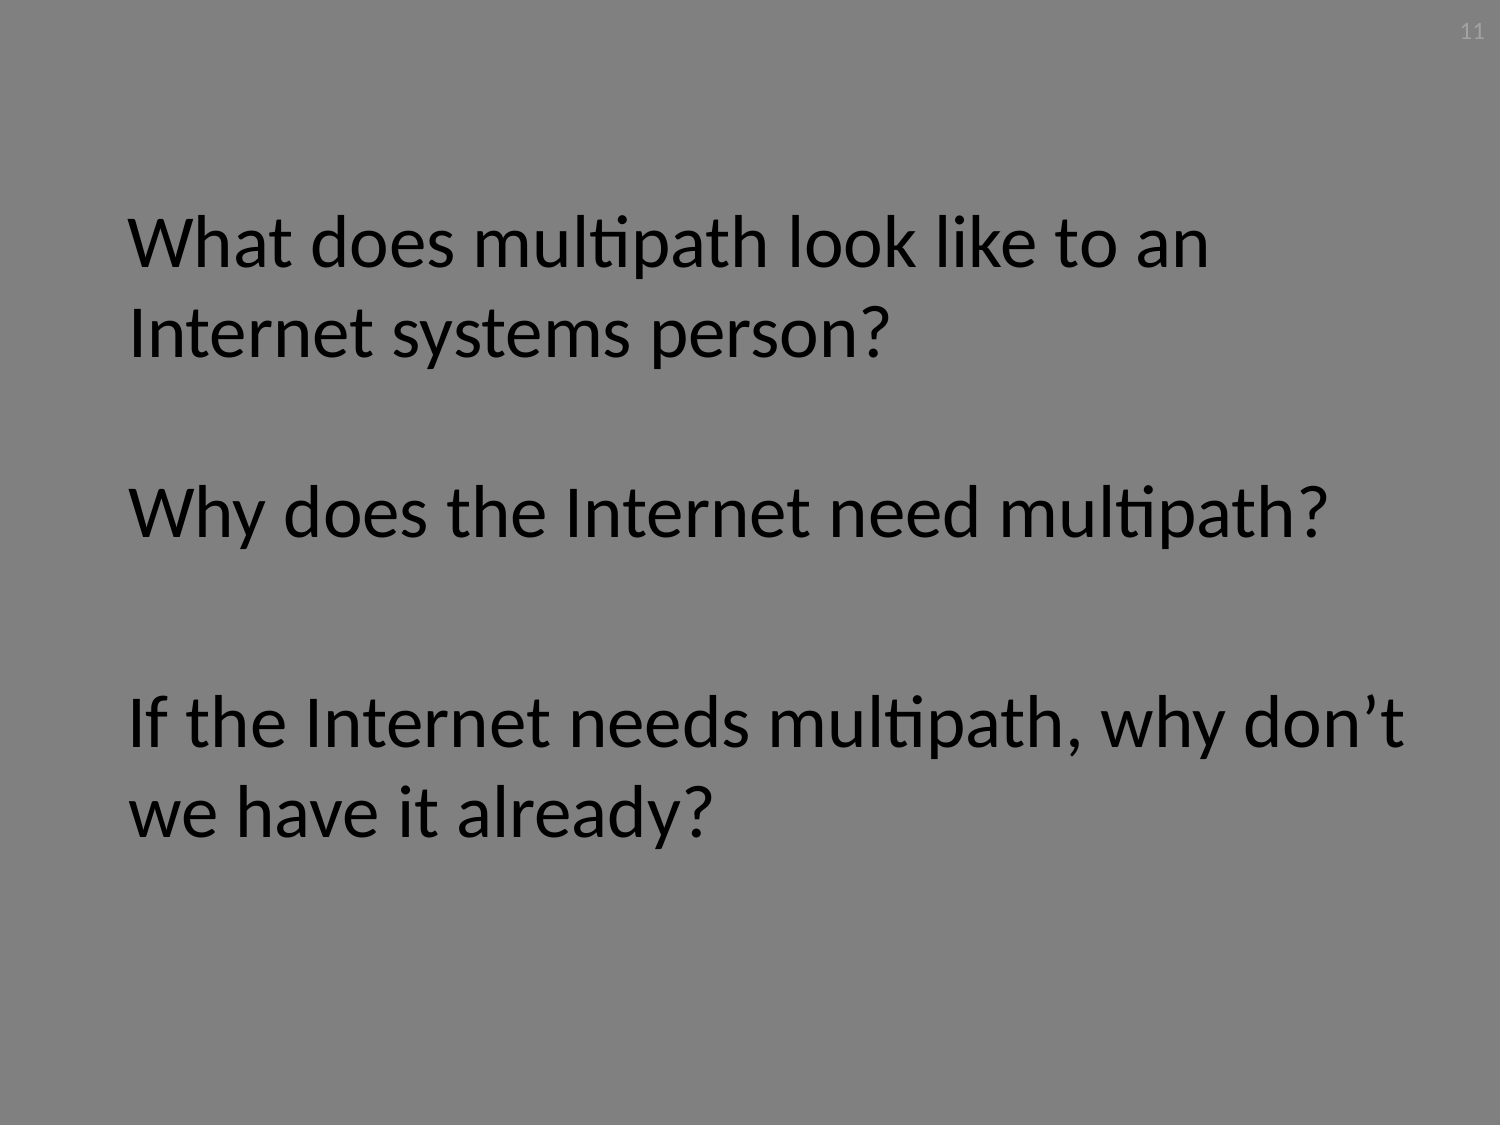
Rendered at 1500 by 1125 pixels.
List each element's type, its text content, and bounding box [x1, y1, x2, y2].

slide_number 11 [1376, 0, 1500, 60]
list What does multipath look like to an Internet systems person? Why does the Internet need multipath? If the Internet needs multipath, why don’t we have it already? [112, 184, 1441, 917]
